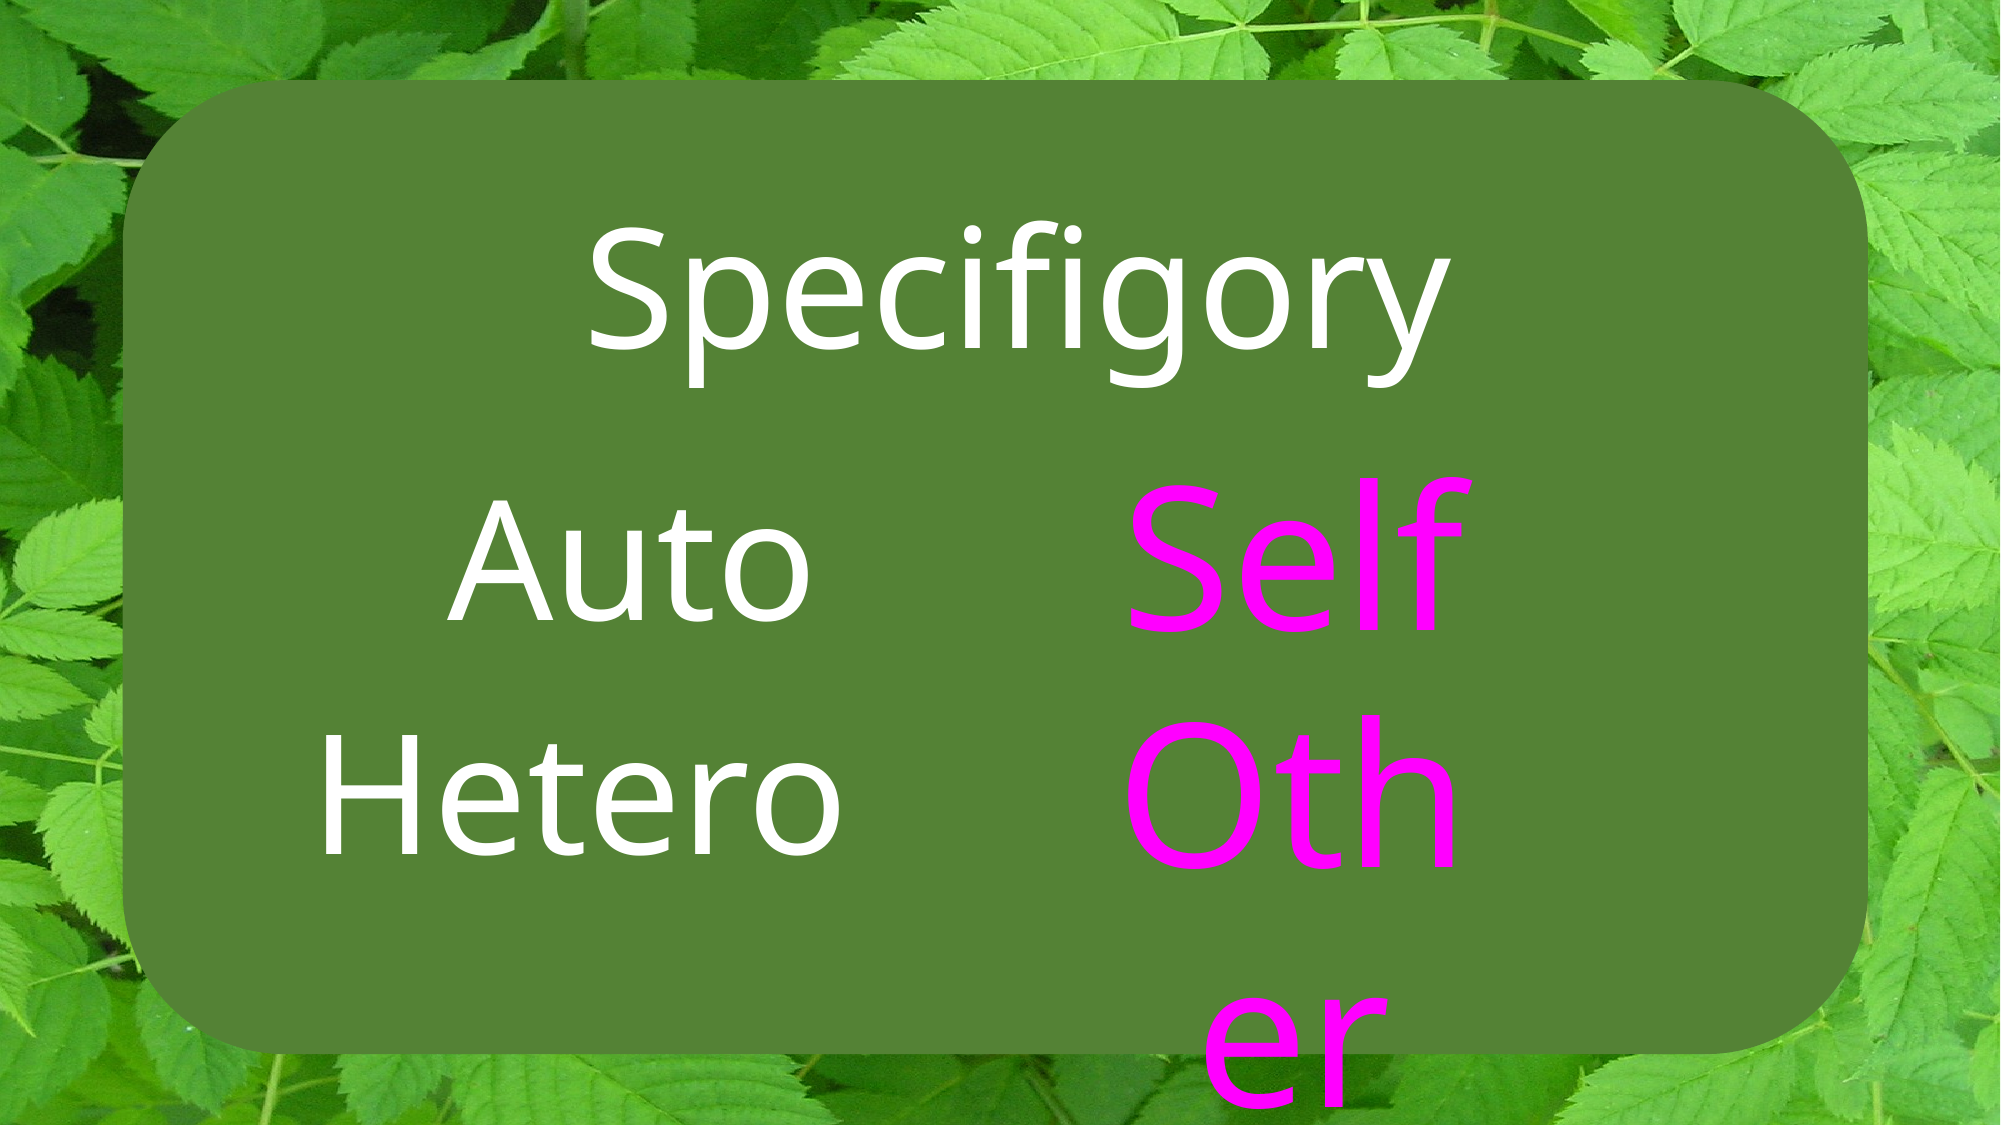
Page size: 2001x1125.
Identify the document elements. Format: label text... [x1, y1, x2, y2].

picture [0, 0, 2001, 1125]
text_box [212, 174, 1758, 898]
text_box [121, 79, 1869, 1056]
text_box Other [1047, 898, 1539, 1125]
